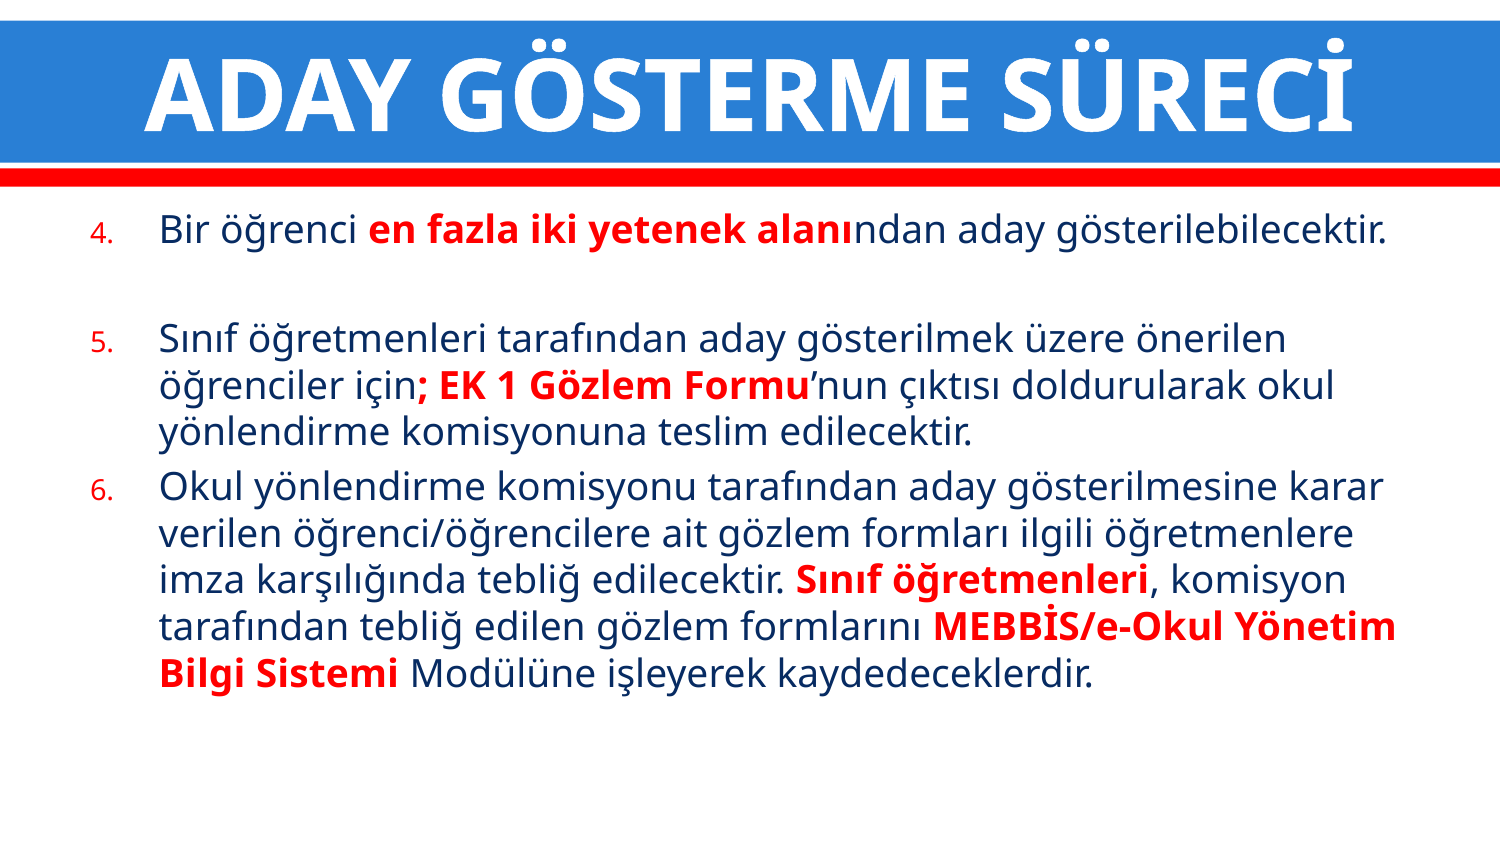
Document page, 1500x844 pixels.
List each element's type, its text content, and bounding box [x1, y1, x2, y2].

title ADAY GÖSTERME SÜRECİ [75, 22, 1425, 160]
list Bir öğrenci en fazla iki yetenek alanından aday gösterilebilecektir. Sınıf öğretmenleri tarafından aday gösterilmek üzere önerilen öğrenciler için; EK 1 Gözlem Formu’nun çıktısı doldurularak okul yönlendirme komisyonuna teslim edilecektir. Okul yönlendirme komisyonu tarafından aday gösterilmesine karar verilen öğrenci/öğrencilere ait gözlem formları ilgili öğretmenlere imza karşılığında tebliğ edilecektir. Sınıf öğretmenleri, komisyon tarafından tebliğ edilen gözlem formlarını MEBBİS/e-Okul Yönetim Bilgi Sistemi Modülüne işleyerek kaydedeceklerdir. [75, 196, 1425, 754]
